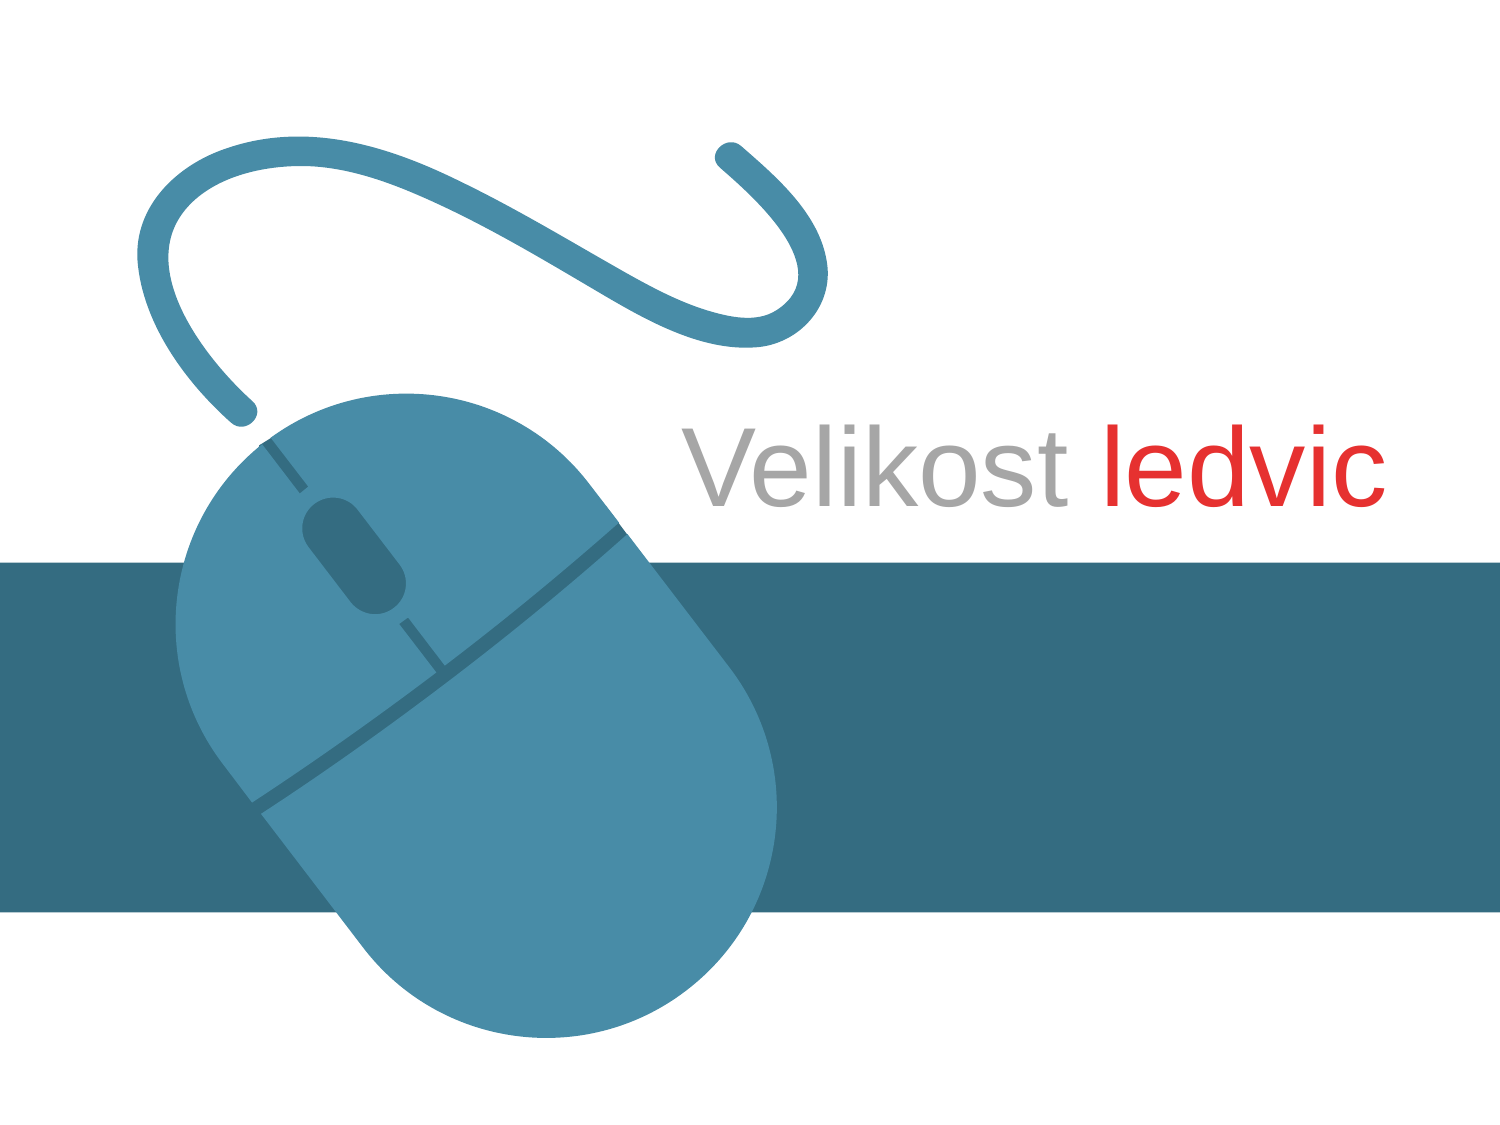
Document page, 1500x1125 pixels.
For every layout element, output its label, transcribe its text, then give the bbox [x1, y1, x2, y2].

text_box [129, 120, 839, 1068]
text_box [0, 561, 129, 913]
text_box [839, 561, 1500, 913]
text_box Velikost ledvic [839, 386, 1500, 536]
